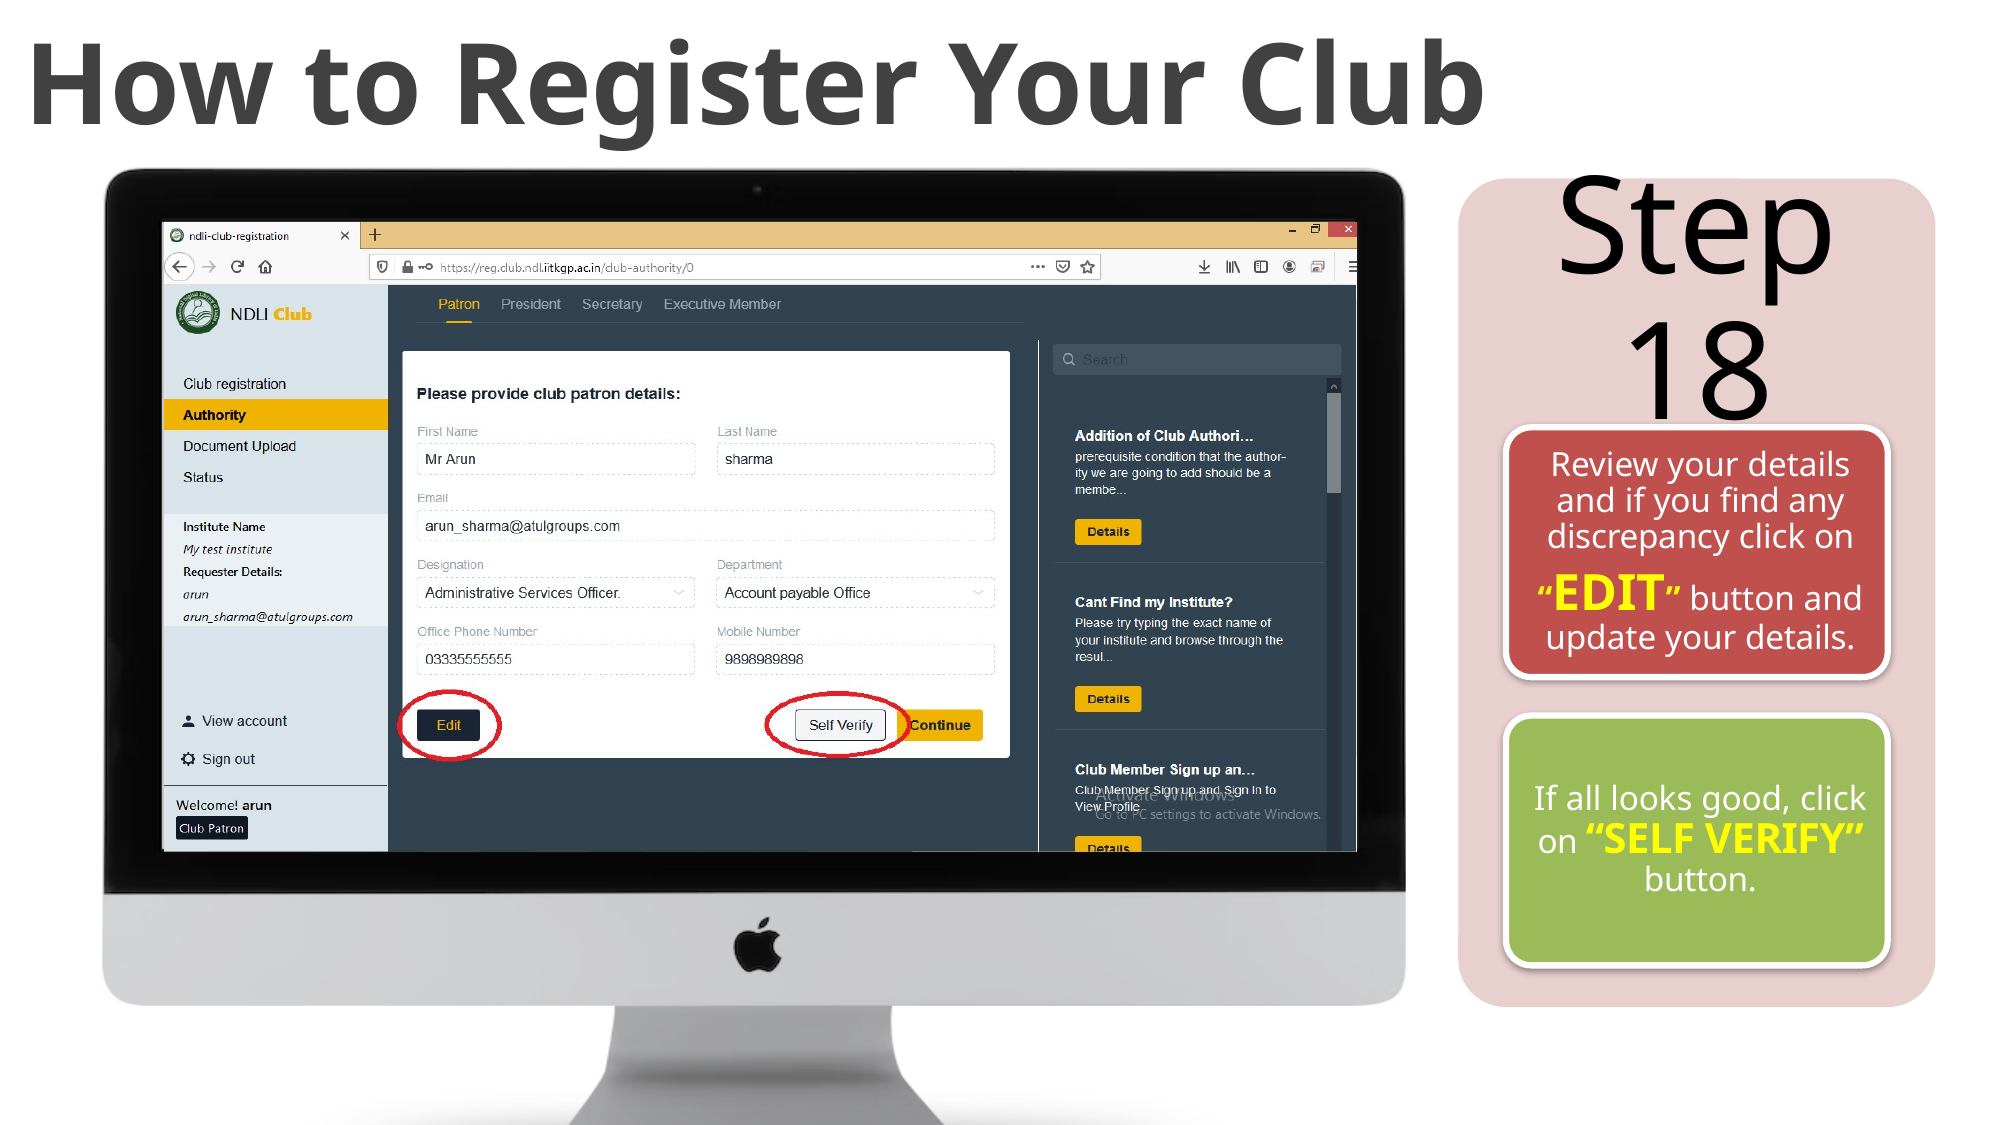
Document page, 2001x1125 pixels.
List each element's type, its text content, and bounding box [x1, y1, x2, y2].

picture [0, 74, 1531, 1125]
title How to Register Your Club [0, 11, 1757, 149]
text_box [1458, 178, 1936, 1008]
